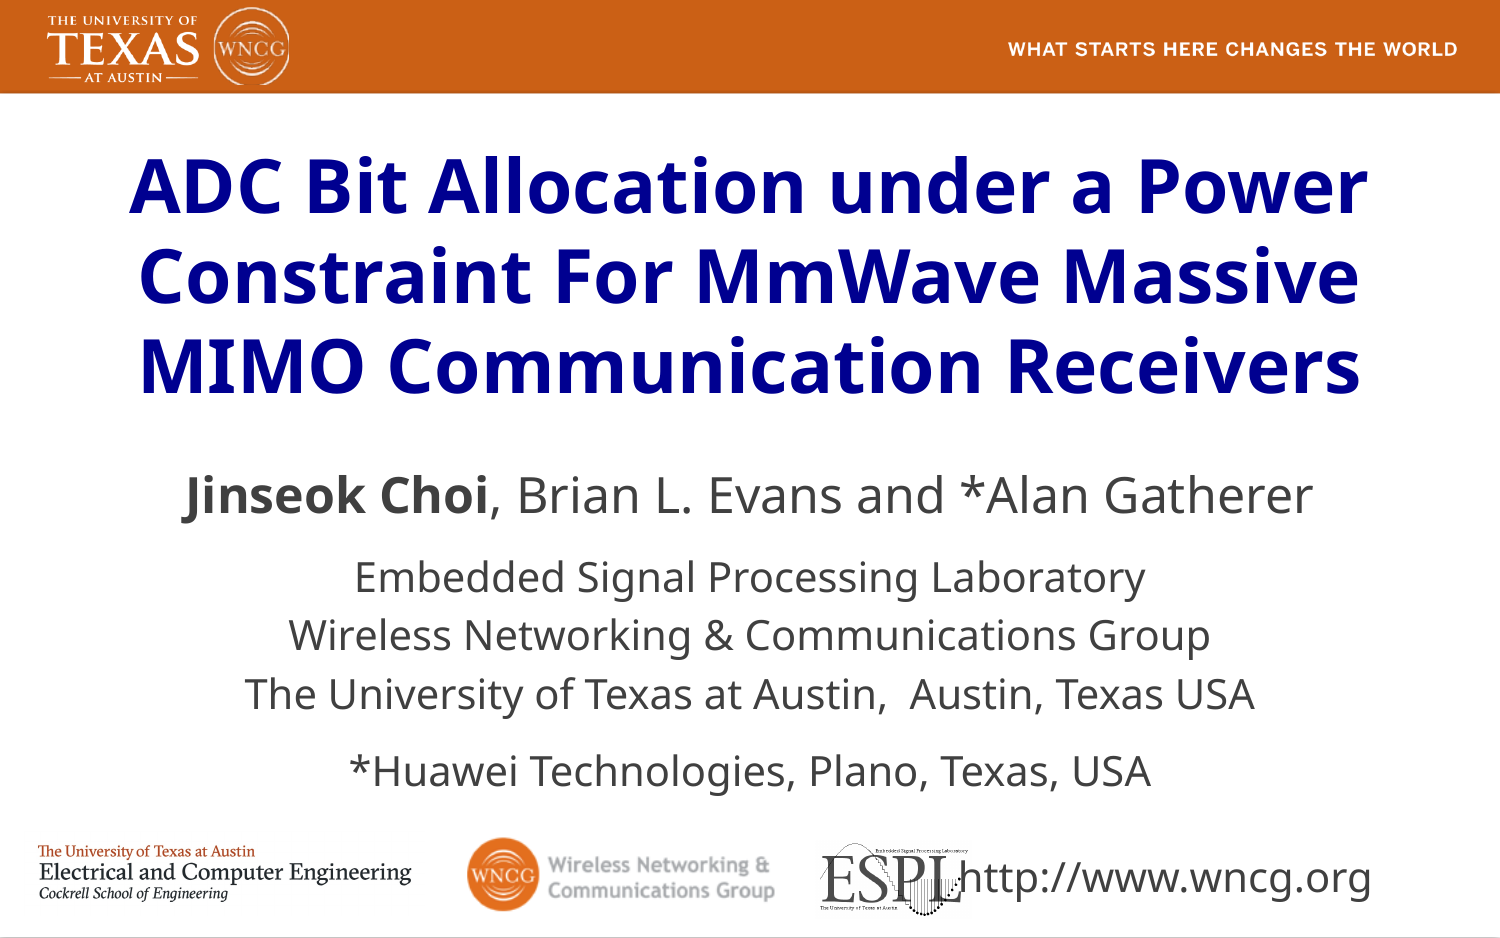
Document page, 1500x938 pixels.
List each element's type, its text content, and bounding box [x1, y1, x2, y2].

picture [0, 0, 1500, 93]
title ADC Bit Allocation under a Power Constraint For MmWave Massive MIMO Communication Receivers [7, 131, 1493, 419]
text_box http://www.wncg.org [976, 843, 1388, 908]
picture [24, 830, 426, 916]
subtitle Jinseok Choi, Brian L. Evans and *Alan Gatherer Embedded Signal Processing Laboratory Wireless Networking & Communications Group The University of Texas at Austin, Austin, Texas USA *Huawei Technologies, Plano, Texas, USA [0, 456, 1500, 794]
picture [454, 830, 788, 918]
picture [814, 839, 972, 919]
